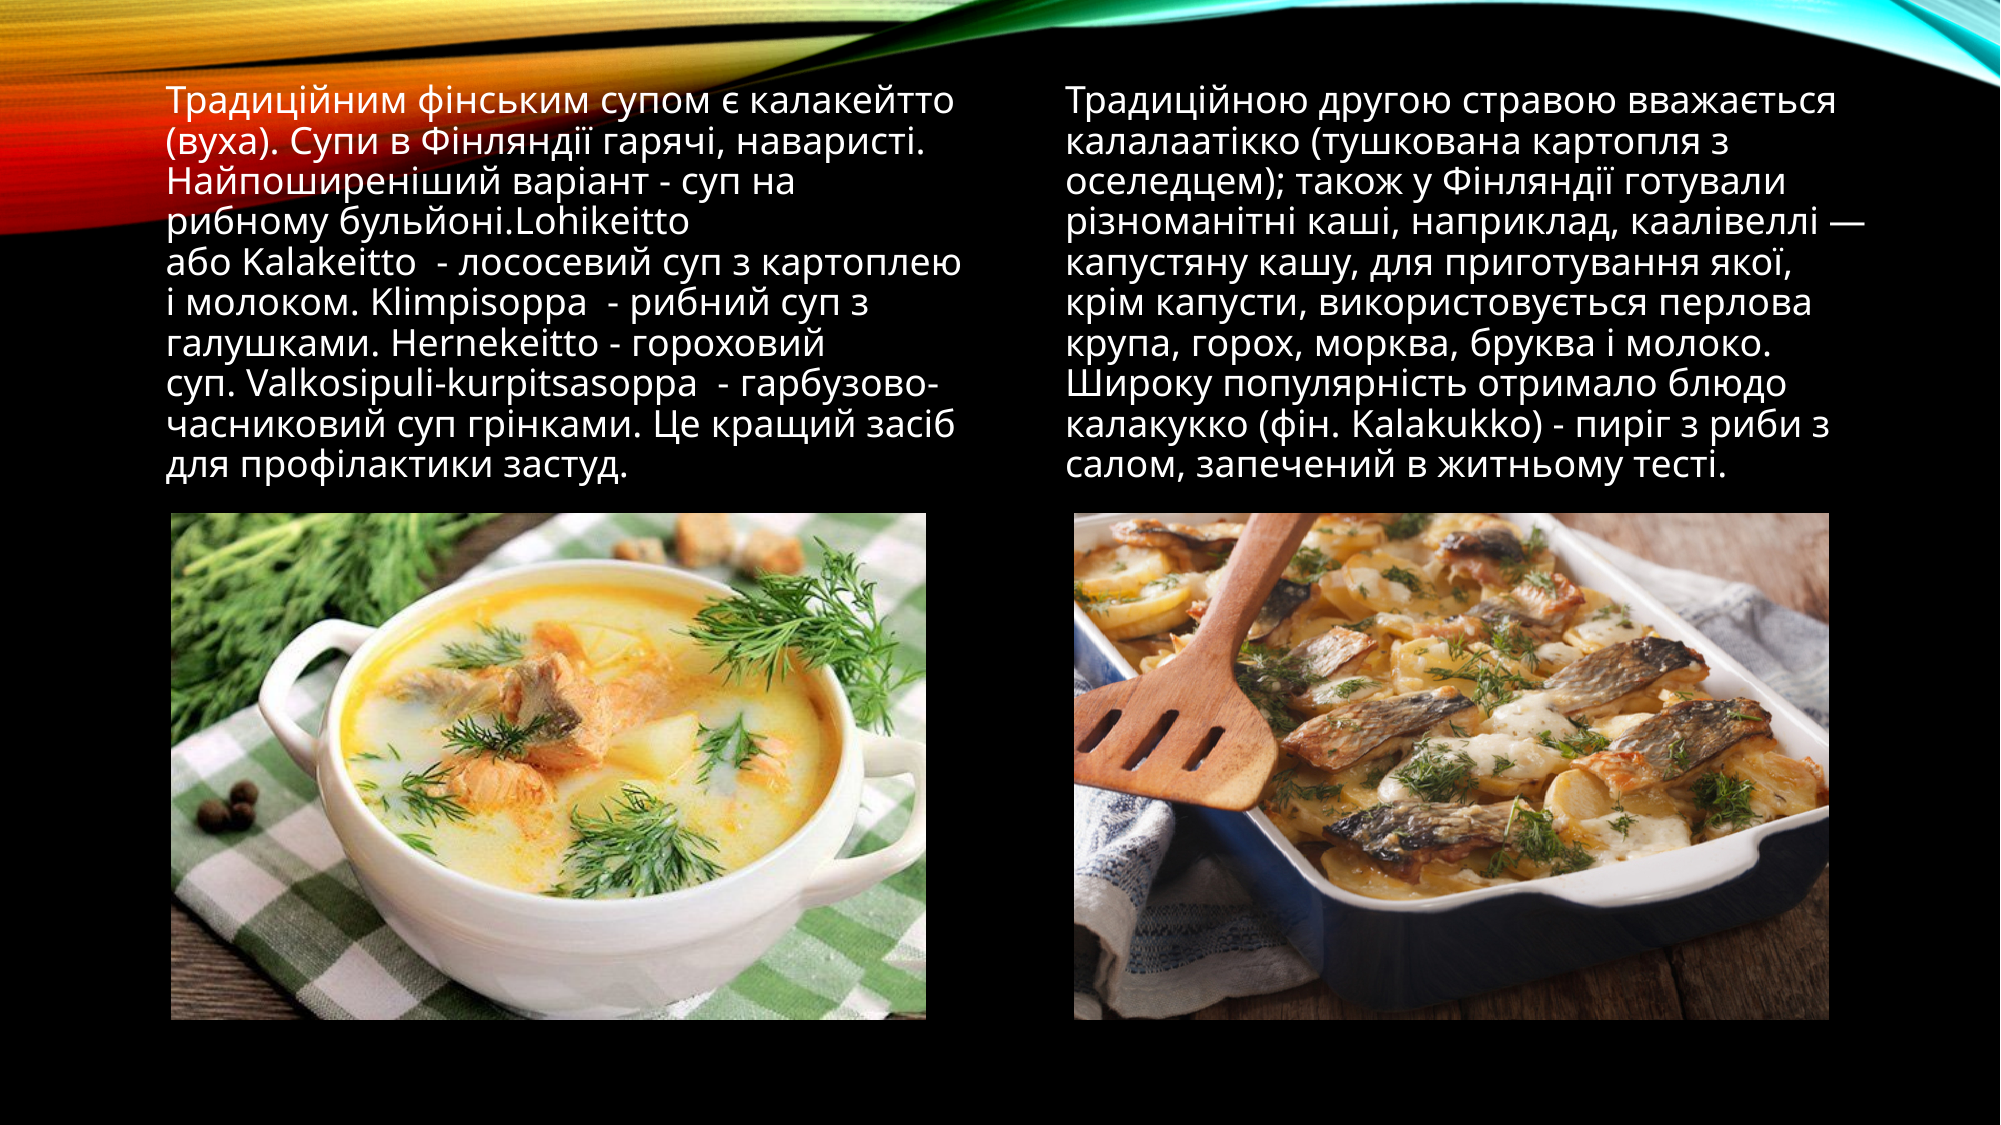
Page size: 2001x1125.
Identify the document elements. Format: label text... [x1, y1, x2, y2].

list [170, 513, 926, 1021]
list Традиційним фінським супом є калакейтто (вуха). Супи в Фінляндії гарячі, наваристі. Найпоширеніший варіант - суп на рибному бульйоні.Lohikeitto або Kalakeitto - лососевий суп з картоплею і молоком. Klimpisoppa - рибний суп з галушками. Hernekeitto - гороховий суп. Valkosipuli-kurpitsasoppa - гарбузово-часниковий суп грінками. Це кращий засіб для профілактики застуд. [150, 69, 984, 494]
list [1074, 513, 1829, 1021]
picture [0, 0, 2000, 237]
list Традиційною другою стравою вважається калалаатікко (тушкована картопля з оселедцем); також у Фінляндії готували різноманітні каші, наприклад, каалівеллі — капустяну кашу, для приготування якої, крім капусти, використовується перлова крупа, горох, морква, бруква і молоко. Широку популярність отримало блюдо калакукко (фін. Kalakukko) - пиріг з риби з салом, запечений в житньому тесті. [1050, 69, 1888, 494]
